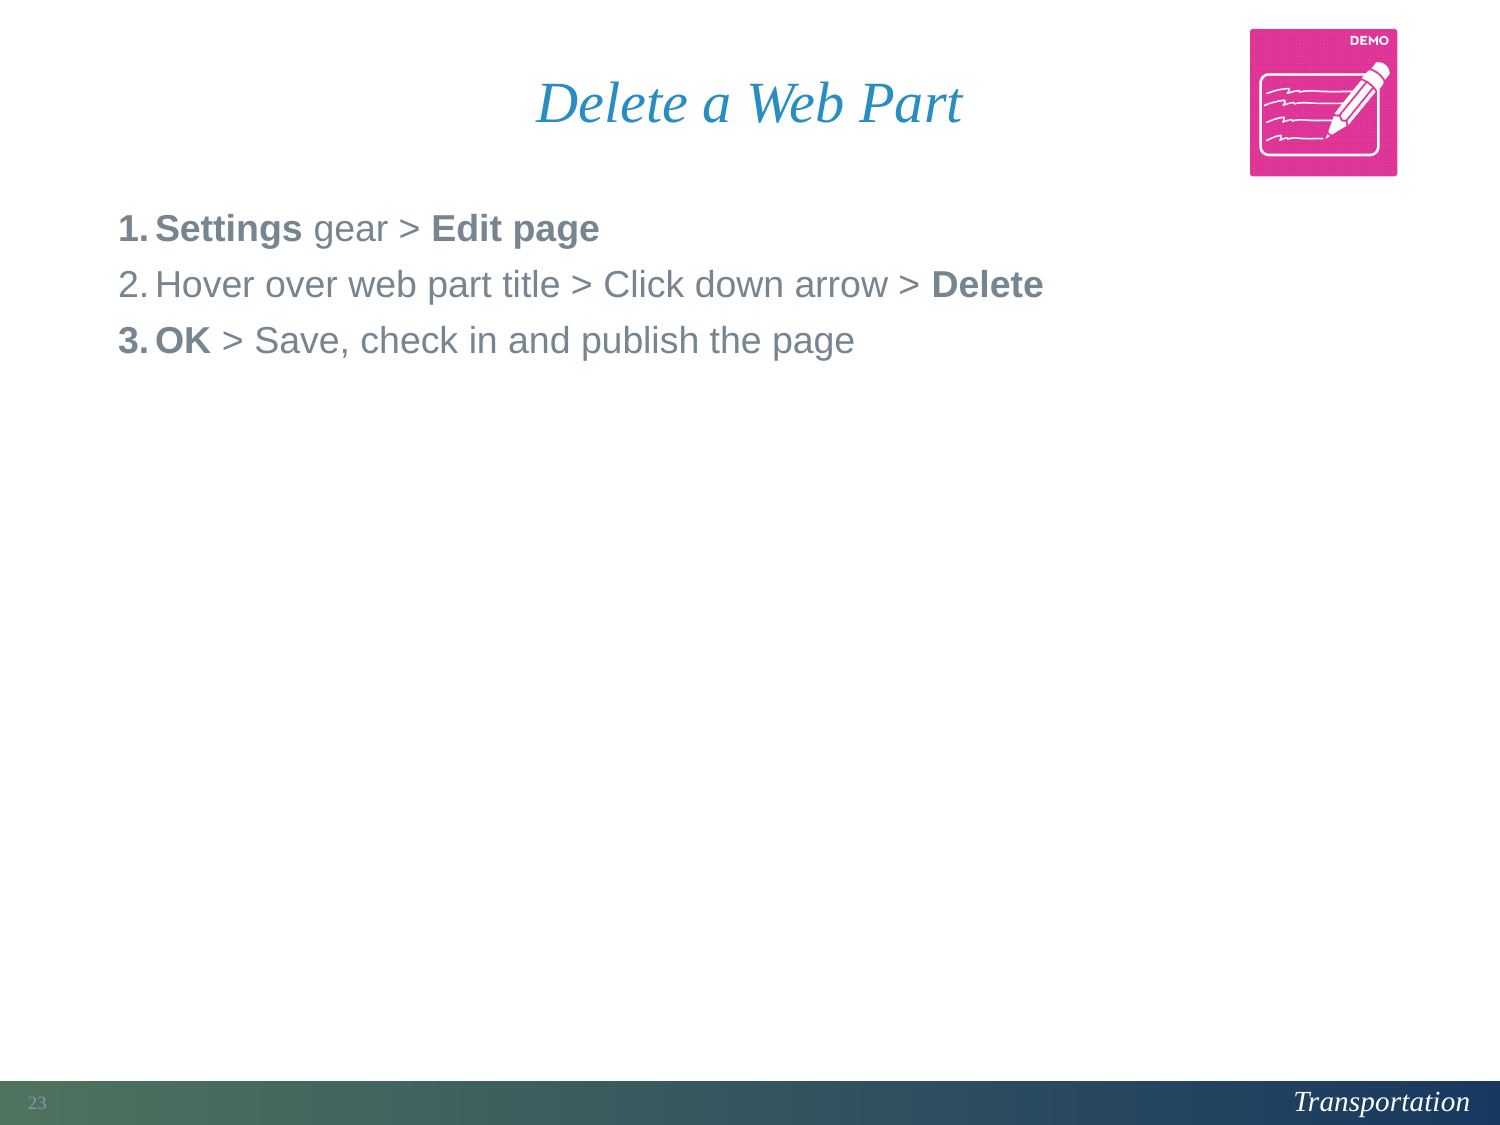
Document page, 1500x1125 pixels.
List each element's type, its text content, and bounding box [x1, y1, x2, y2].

list Settings gear > Edit page Hover over web part title > Click down arrow > Delete OK > Save, check in and publish the page [103, 201, 1397, 1025]
title Delete a Web Part [103, 16, 1397, 191]
slide_number 209 [12, 1091, 351, 1114]
picture [1248, 27, 1399, 178]
